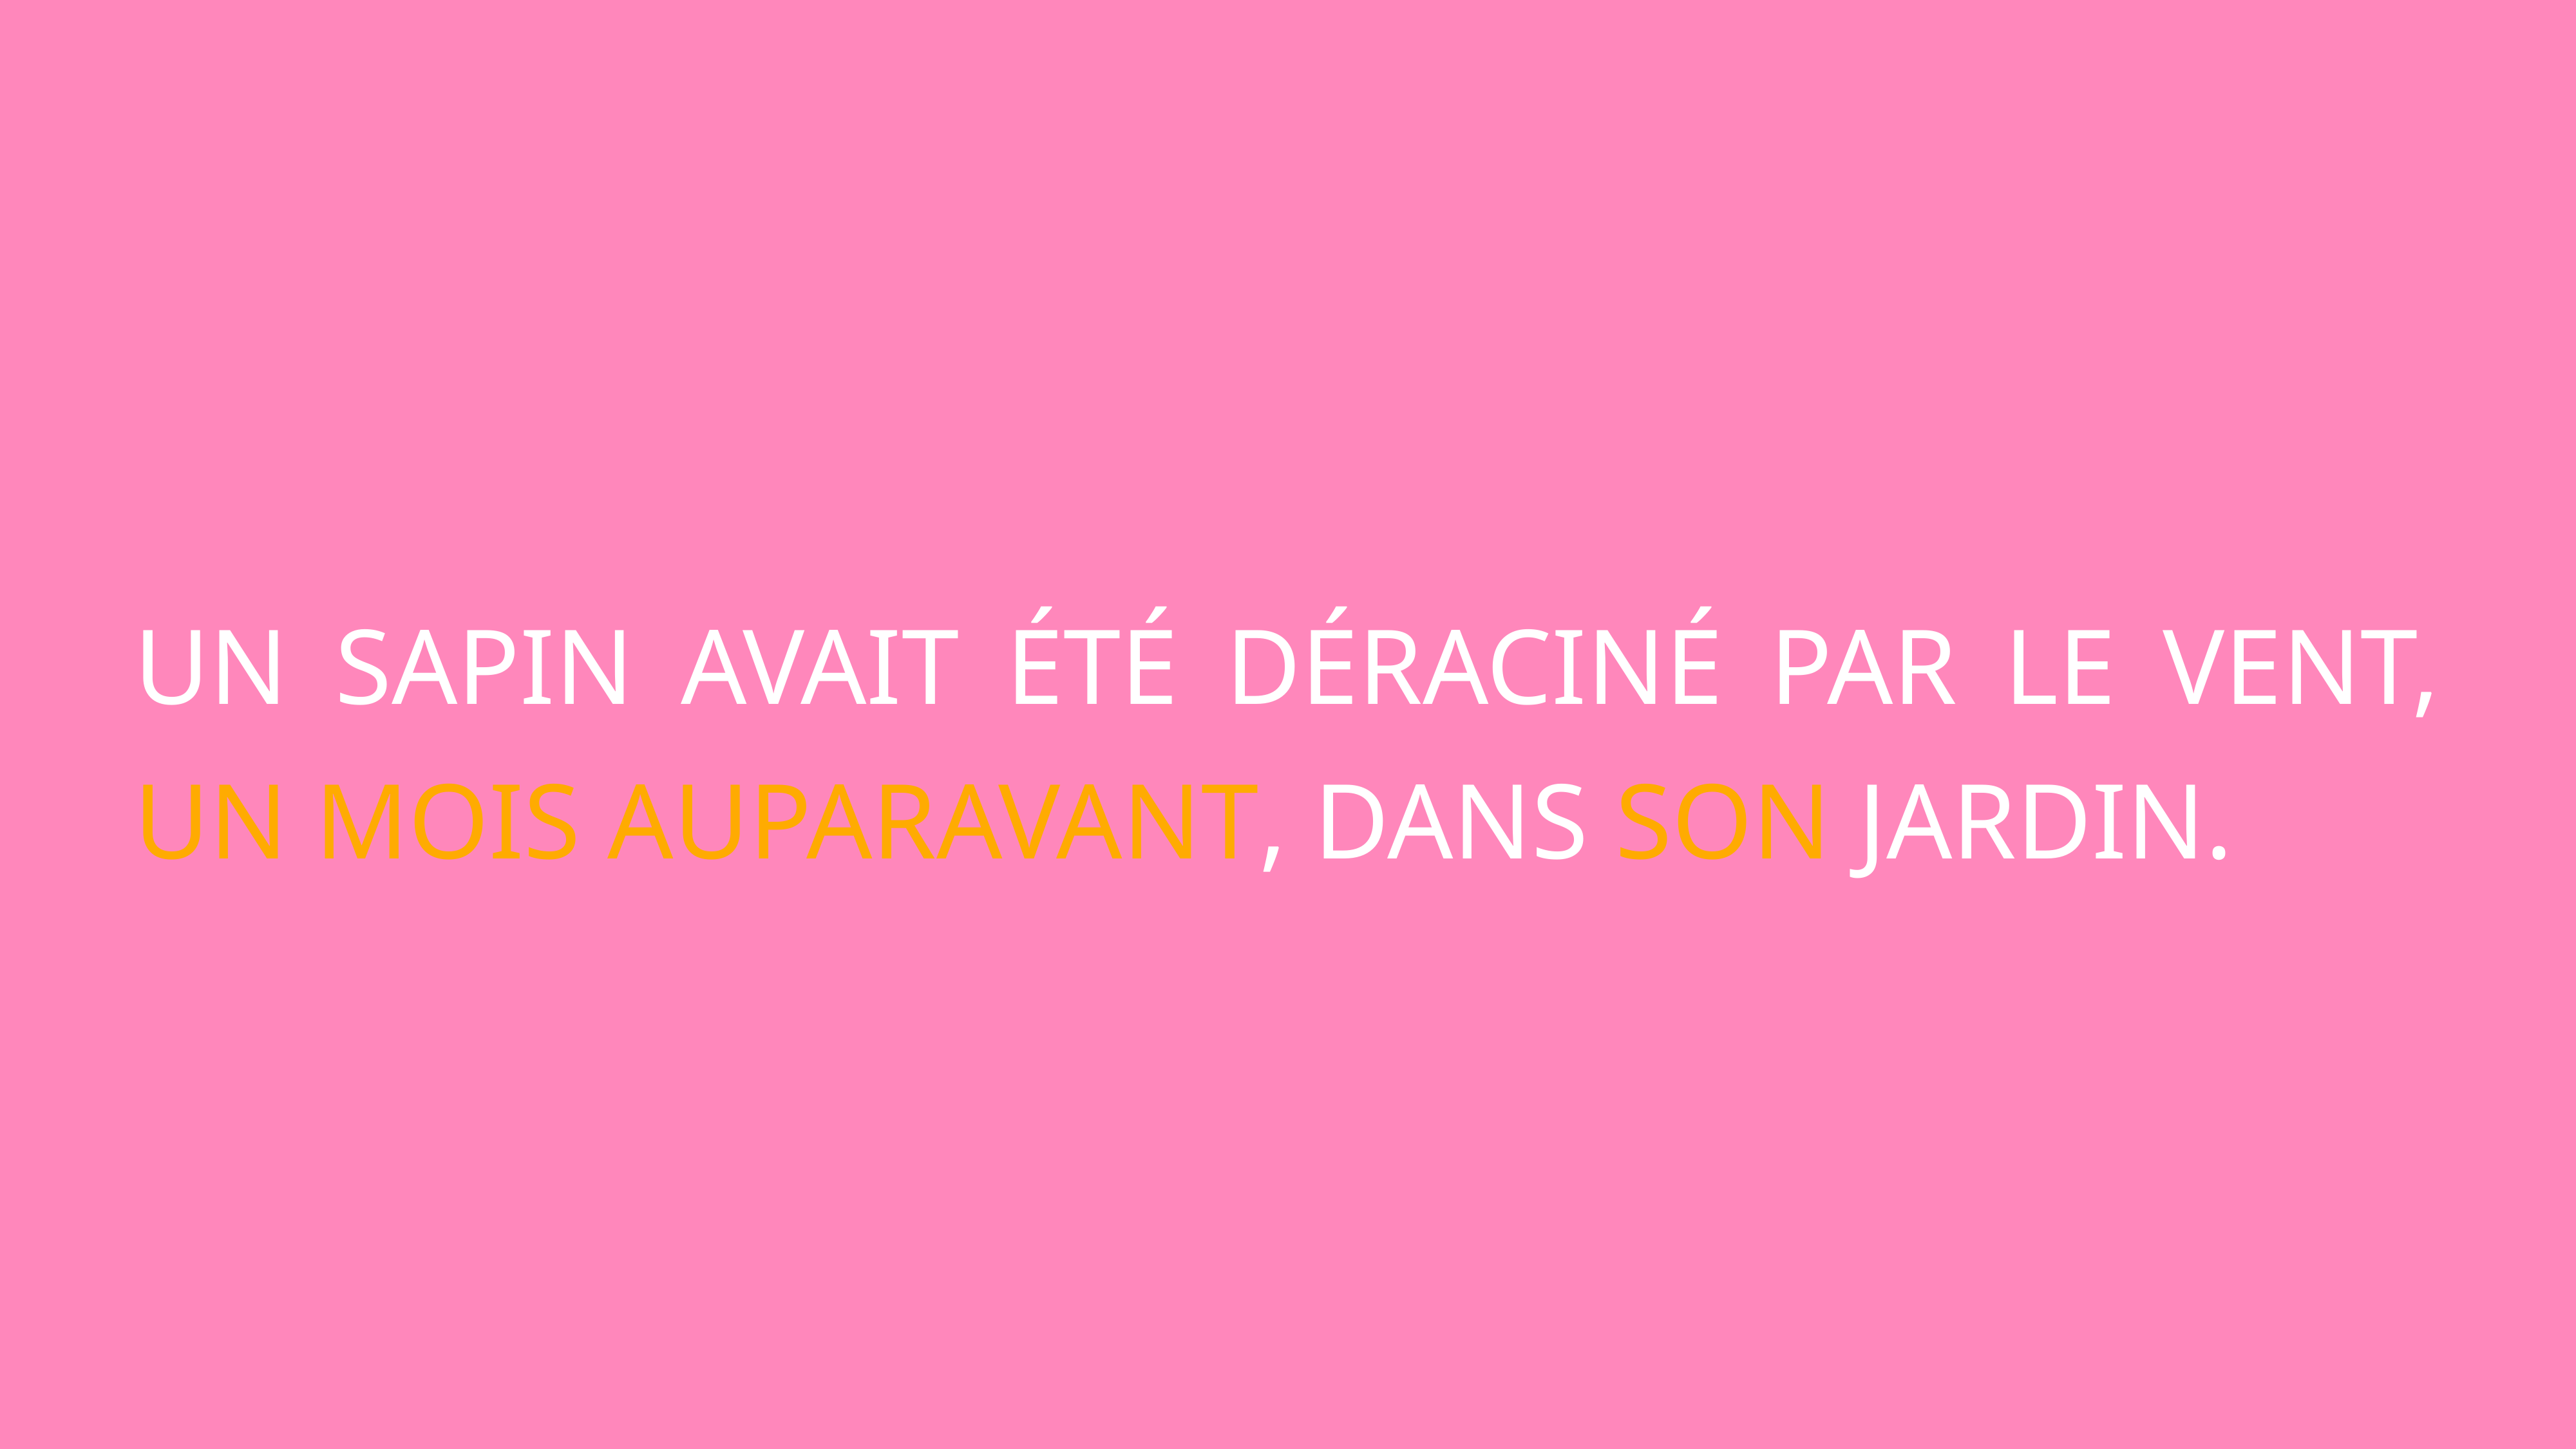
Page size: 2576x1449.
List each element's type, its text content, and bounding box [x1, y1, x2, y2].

list Un sapin avait été déraciné par le vent, un mois auparavant, dans son jardin. [128, 502, 2448, 947]
